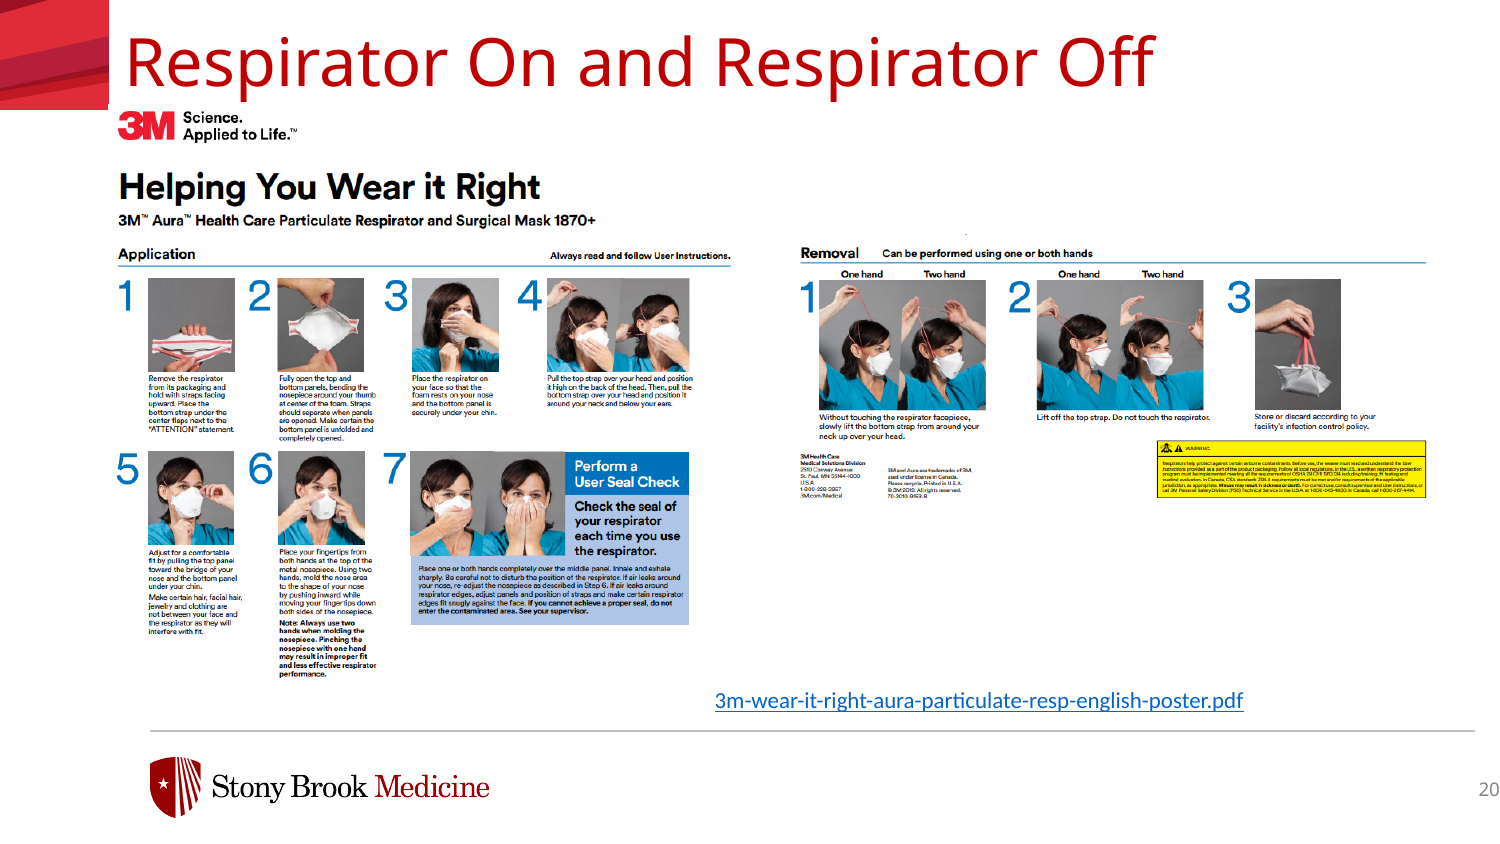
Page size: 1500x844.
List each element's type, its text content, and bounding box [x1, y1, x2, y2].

picture [150, 757, 489, 818]
list Respirator On and Respirator Off [109, 12, 1248, 93]
text_box 3m-wear-it-right-aura-particulate-resp-english-poster.pdf [699, 678, 1456, 721]
picture [783, 234, 1435, 511]
picture [0, 0, 738, 680]
slide_number 20 [1462, 768, 1500, 814]
